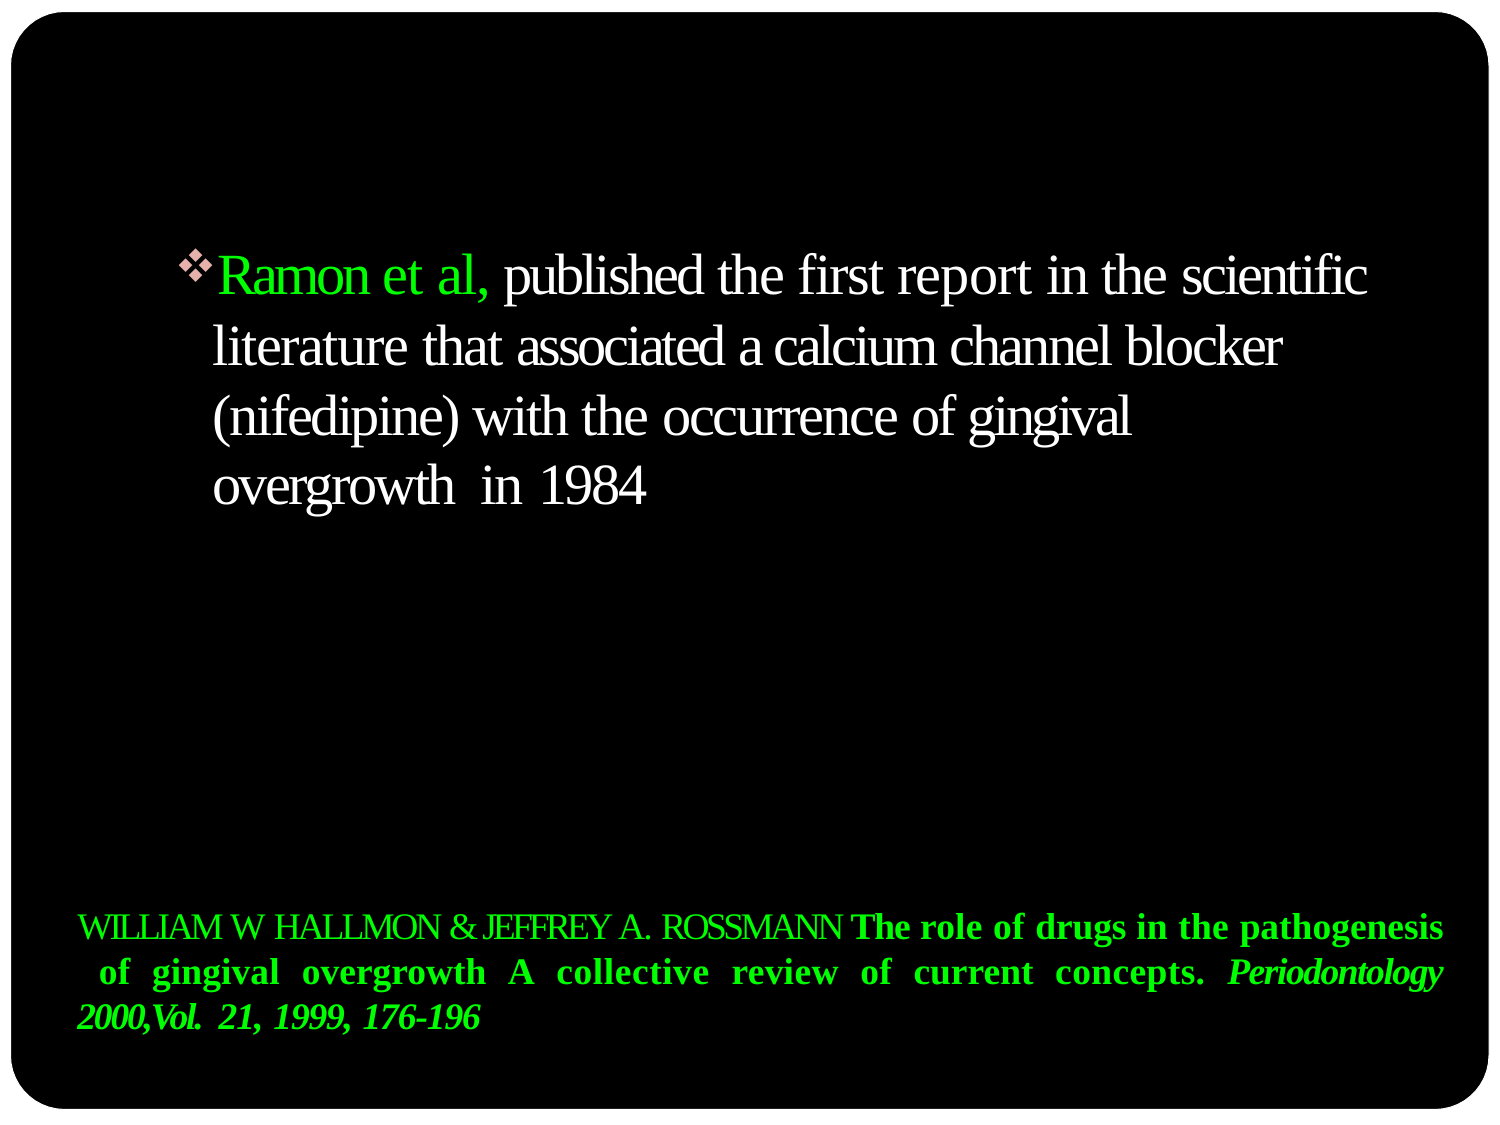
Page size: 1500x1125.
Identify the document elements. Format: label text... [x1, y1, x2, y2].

text_box WILLIAM W HALLMON & JEFFREY A. ROSSMANN The role of drugs in the pathogenesis of gingival overgrowth A collective review of current concepts. Periodontology 2000,Vol. 21, 1999, 176-196 [75, 900, 1445, 1038]
text_box Ramon et al, published the first report in the scientific literature that associated a calcium channel blocker (nifedipine) with the occurrence of gingival overgrowth in 1984 [172, 234, 1383, 517]
